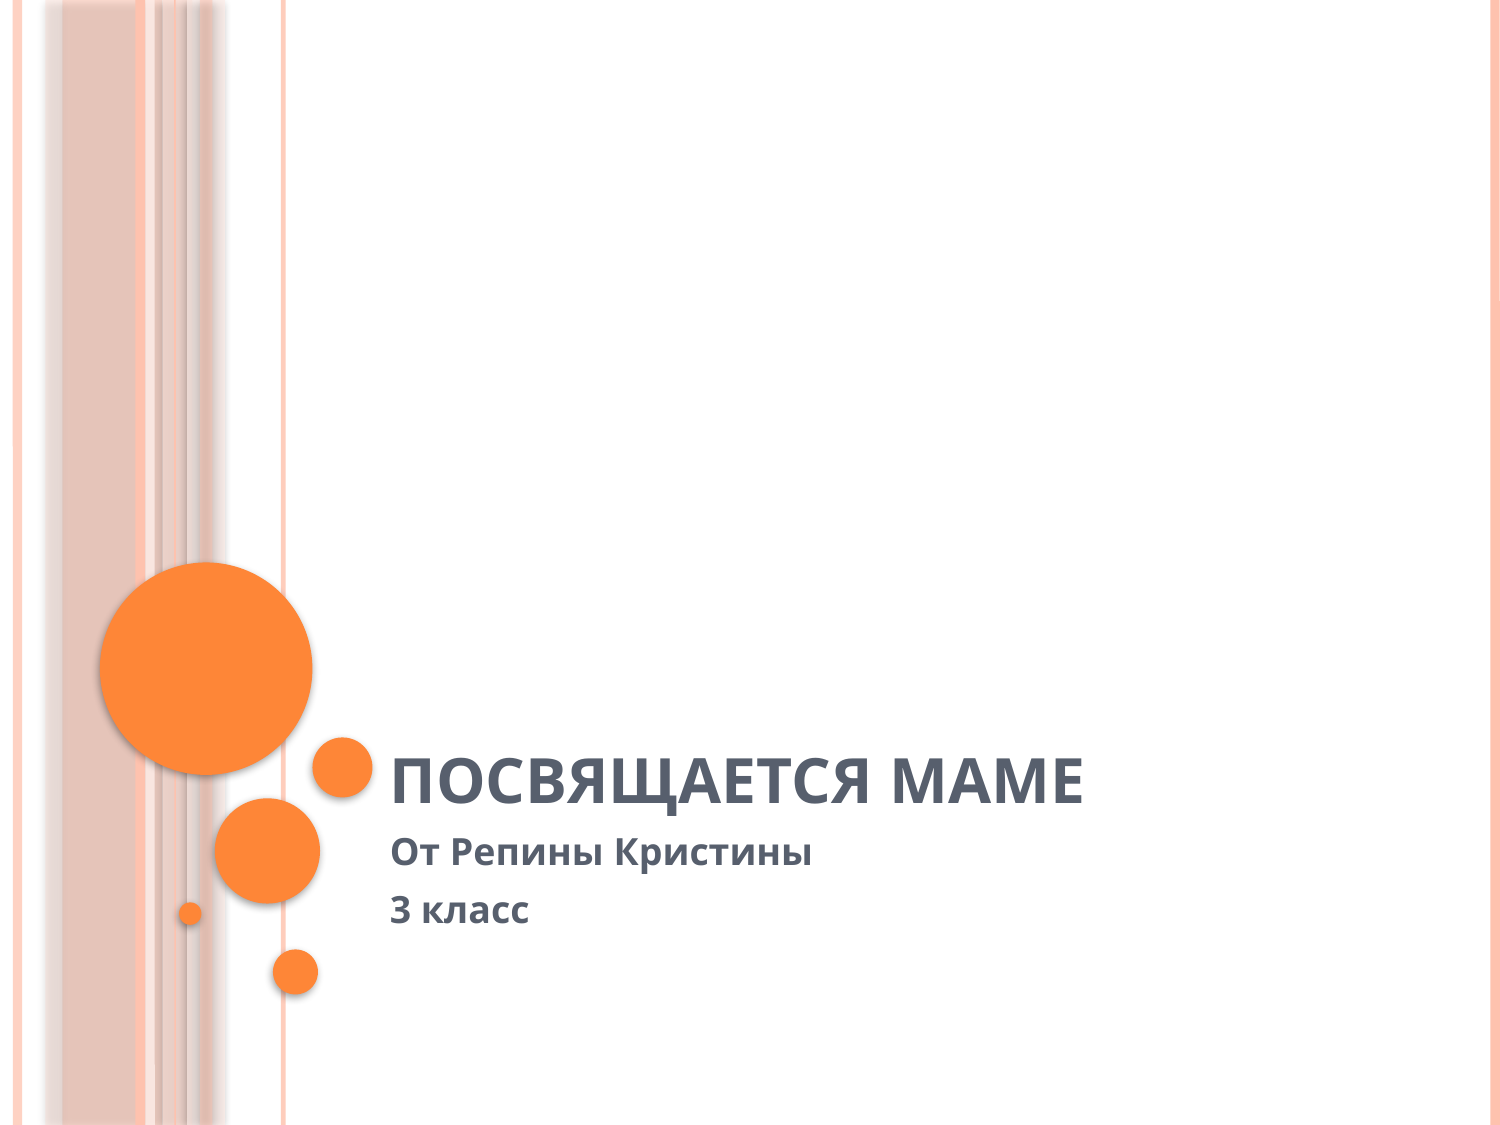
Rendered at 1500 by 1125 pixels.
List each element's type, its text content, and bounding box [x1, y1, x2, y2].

subtitle От Репины Кристины 3 класс [375, 820, 1388, 1046]
title Посвящается маме [375, 512, 1388, 820]
